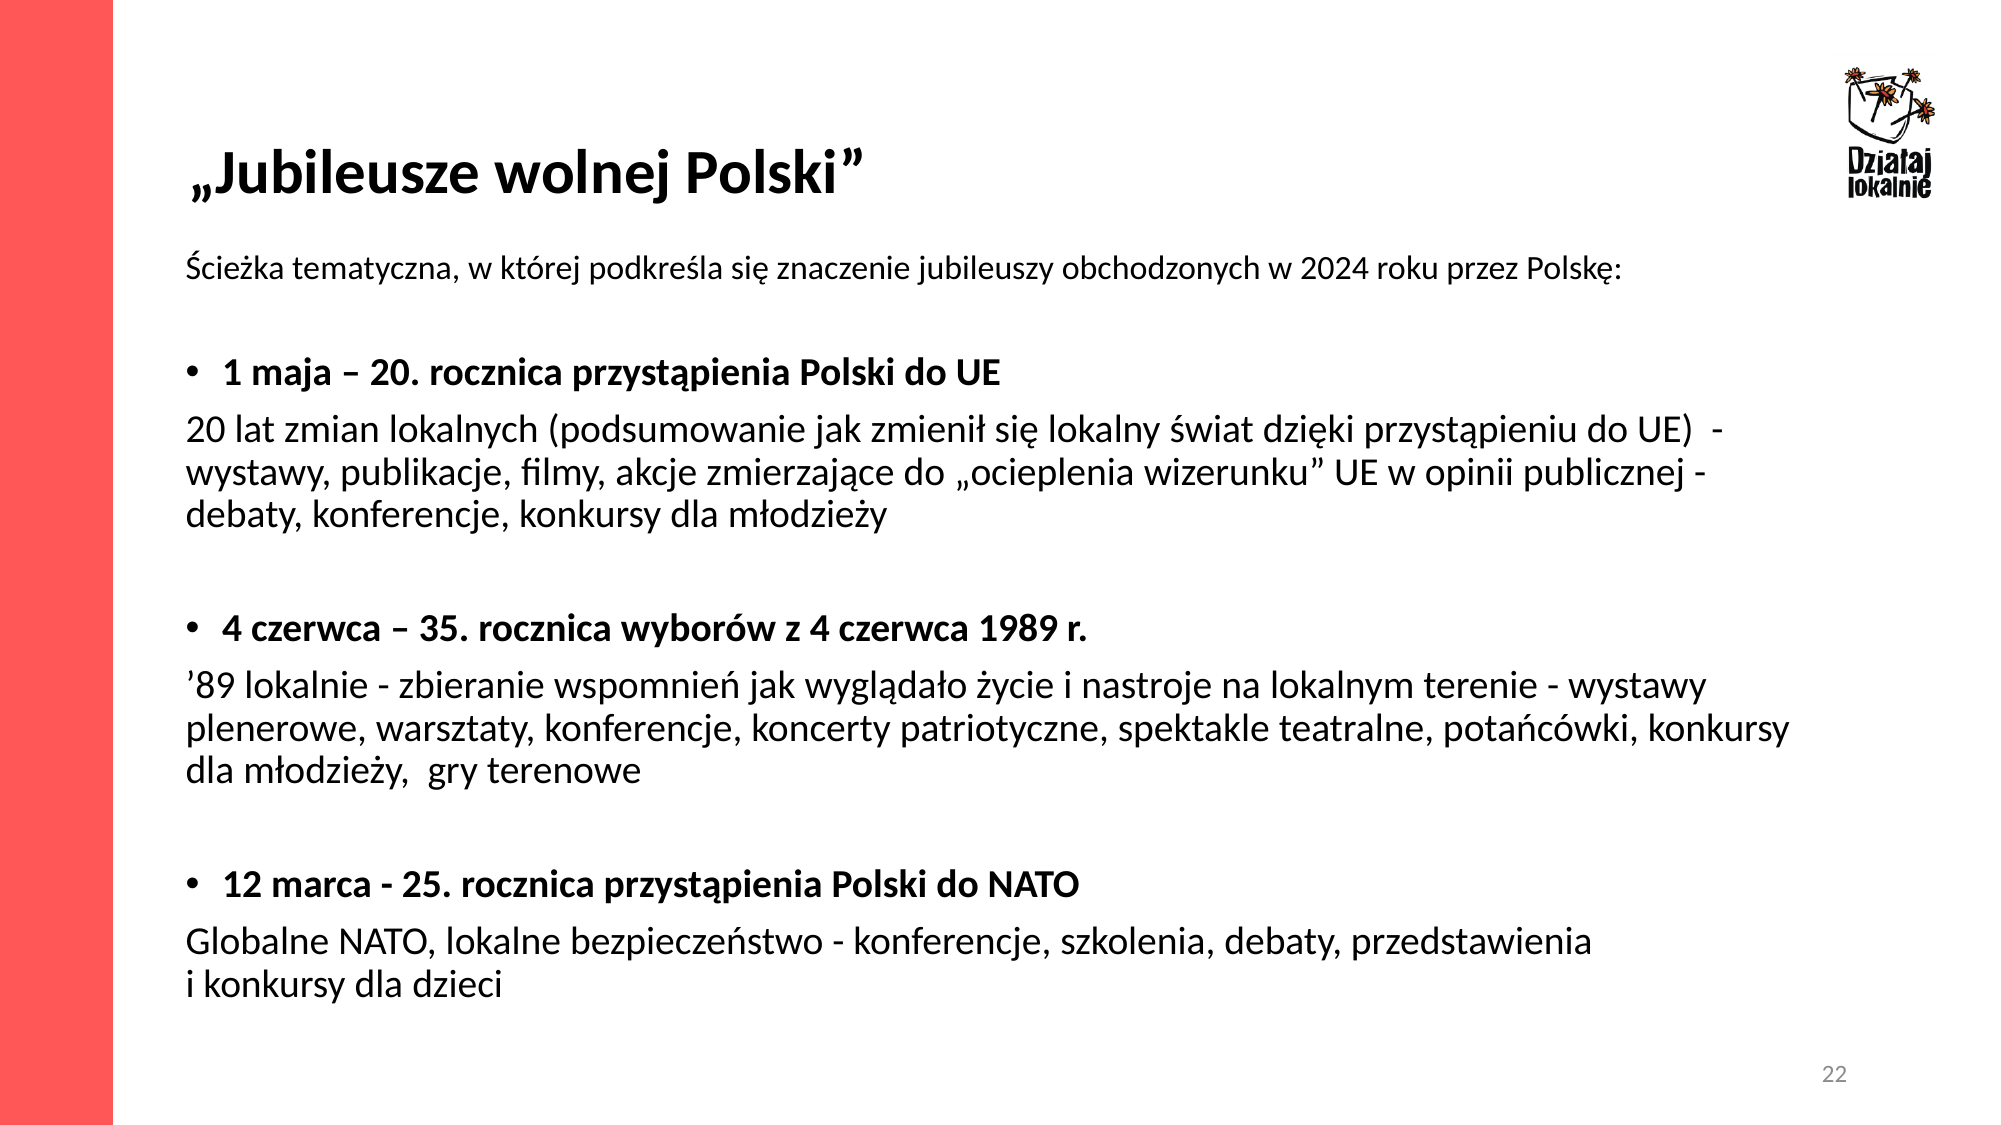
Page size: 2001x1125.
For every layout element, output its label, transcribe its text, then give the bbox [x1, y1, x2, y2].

picture [1833, 53, 1943, 209]
picture [0, 0, 113, 1125]
list Ścieżka tematyczna, w której podkreśla się znaczenie jubileuszy obchodzonych w 2024 roku przez Polskę: 1 maja – 20. rocznica przystąpienia Polski do UE 20 lat zmian lokalnych (podsumowanie jak zmienił się lokalny świat dzięki przystąpieniu do UE) - wystawy, publikacje, filmy, akcje zmierzające do „ocieplenia wizerunku” UE w opinii publicznej - debaty, konferencje, konkursy dla młodzieży 4 czerwca – 35. rocznica wyborów z 4 czerwca 1989 r. ’89 lokalnie - zbieranie wspomnień jak wyglądało życie i nastroje na lokalnym terenie - wystawy plenerowe, warsztaty, konferencje, koncerty patriotyczne, spektakle teatralne, potańcówki, konkursy dla młodzieży, gry terenowe 12 marca - 25. rocznica przystąpienia Polski do NATO Globalne NATO, lokalne bezpieczeństwo - konferencje, szkolenia, debaty, przedstawienia i konkursy dla dzieci [170, 242, 1829, 1016]
list „Jubileusze wolnej Polski” [173, 65, 1816, 214]
slide_number 22 [1412, 1042, 1863, 1103]
